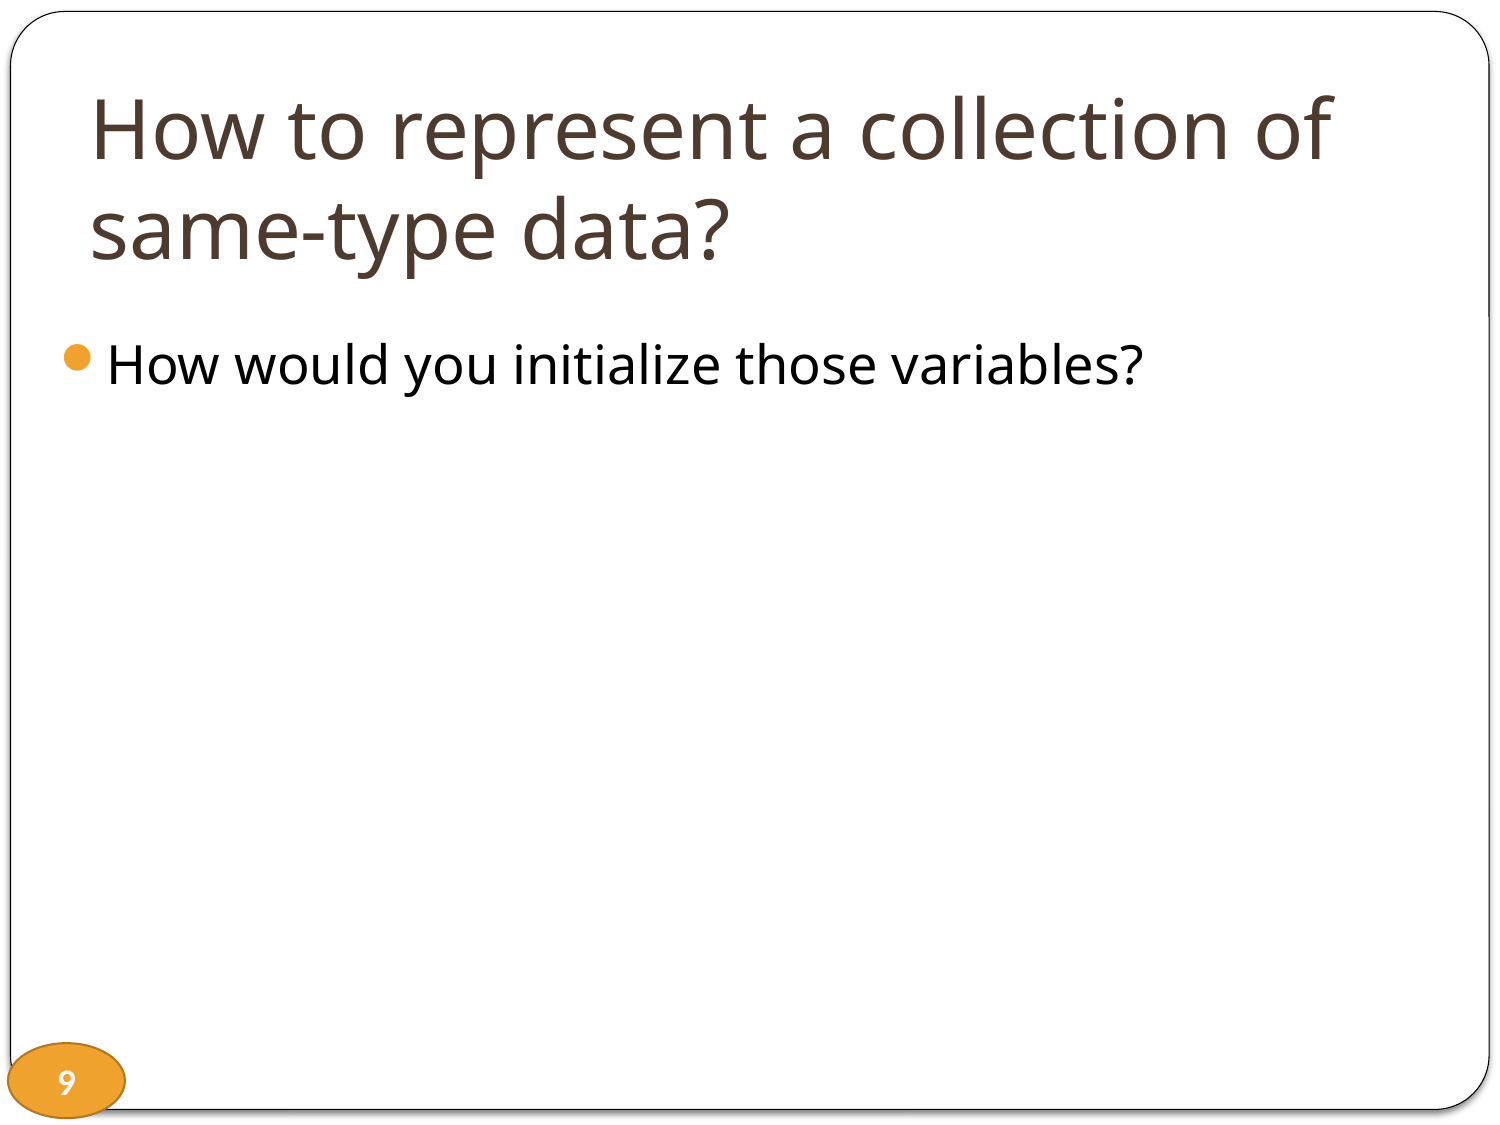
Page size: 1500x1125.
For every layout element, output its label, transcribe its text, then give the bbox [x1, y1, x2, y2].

list How would you initialize those variables? [45, 323, 1468, 1067]
title How to represent a collection of same-type data? [75, 45, 1425, 291]
